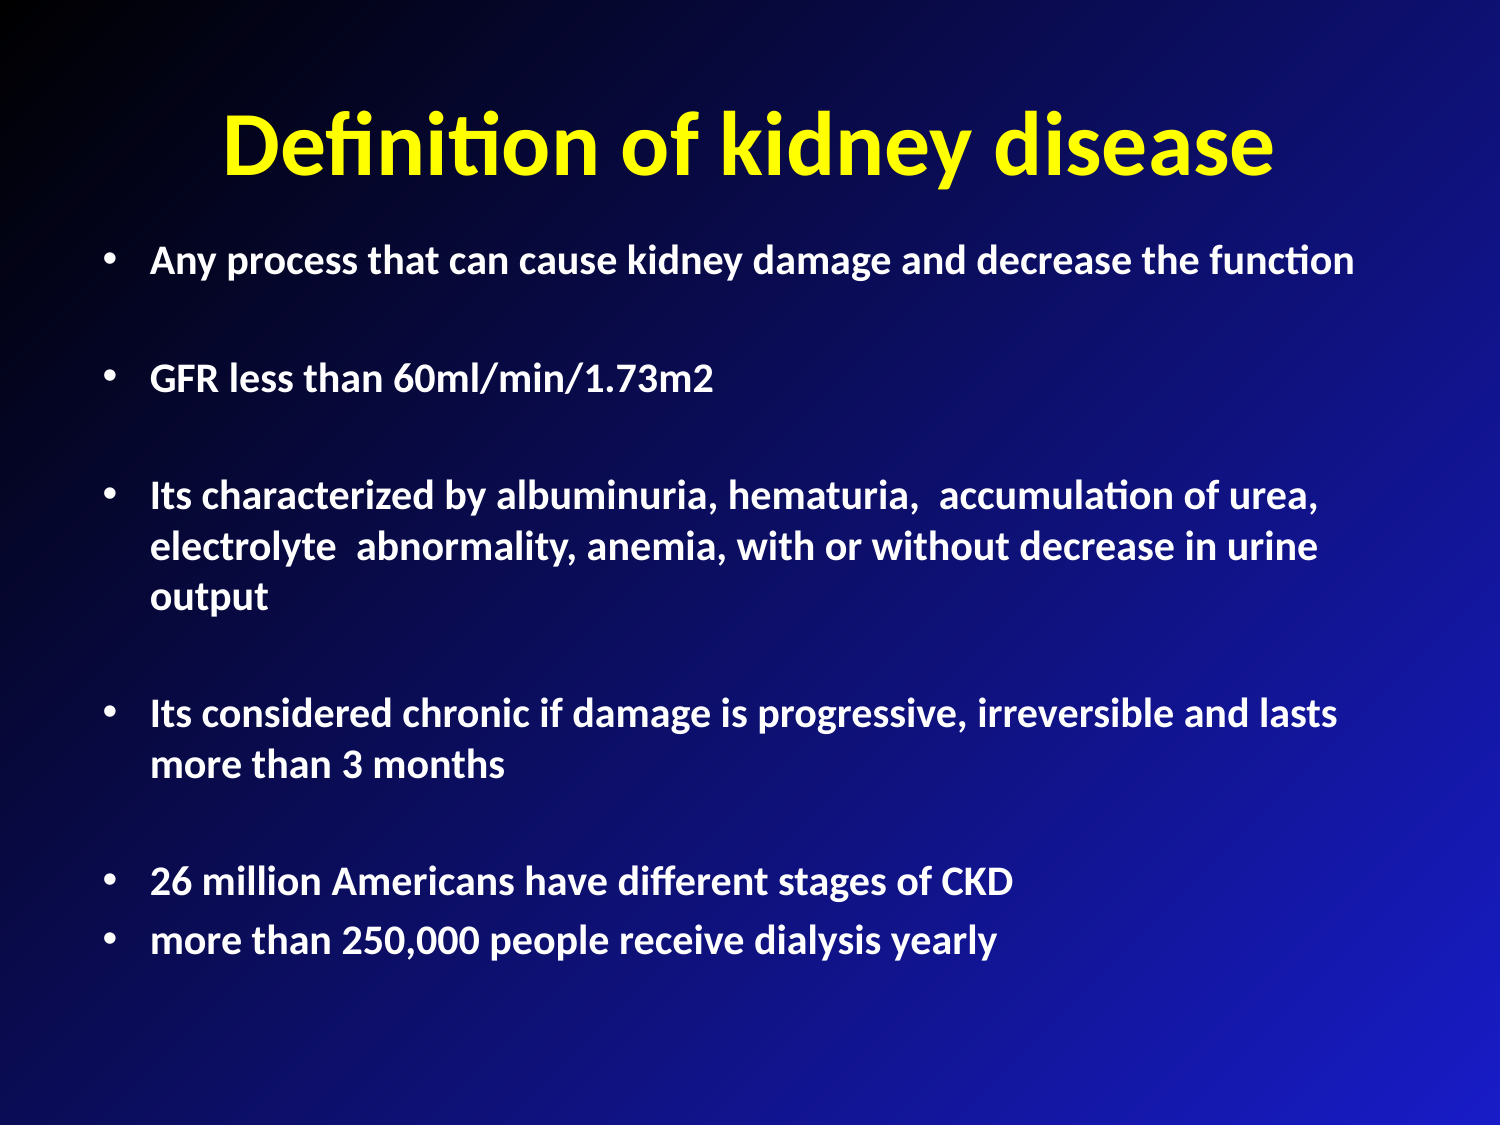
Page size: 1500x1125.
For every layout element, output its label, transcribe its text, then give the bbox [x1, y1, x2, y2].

list Any process that can cause kidney damage and decrease the function GFR less than 60ml/min/1.73m2 Its characterized by albuminuria, hematuria, accumulation of urea, electrolyte abnormality, anemia, with or without decrease in urine output Its considered chronic if damage is progressive, irreversible and lasts more than 3 months 26 million Americans have different stages of CKD more than 250,000 people receive dialysis yearly [87, 200, 1425, 1050]
title Definition of kidney disease [75, 45, 1425, 233]
